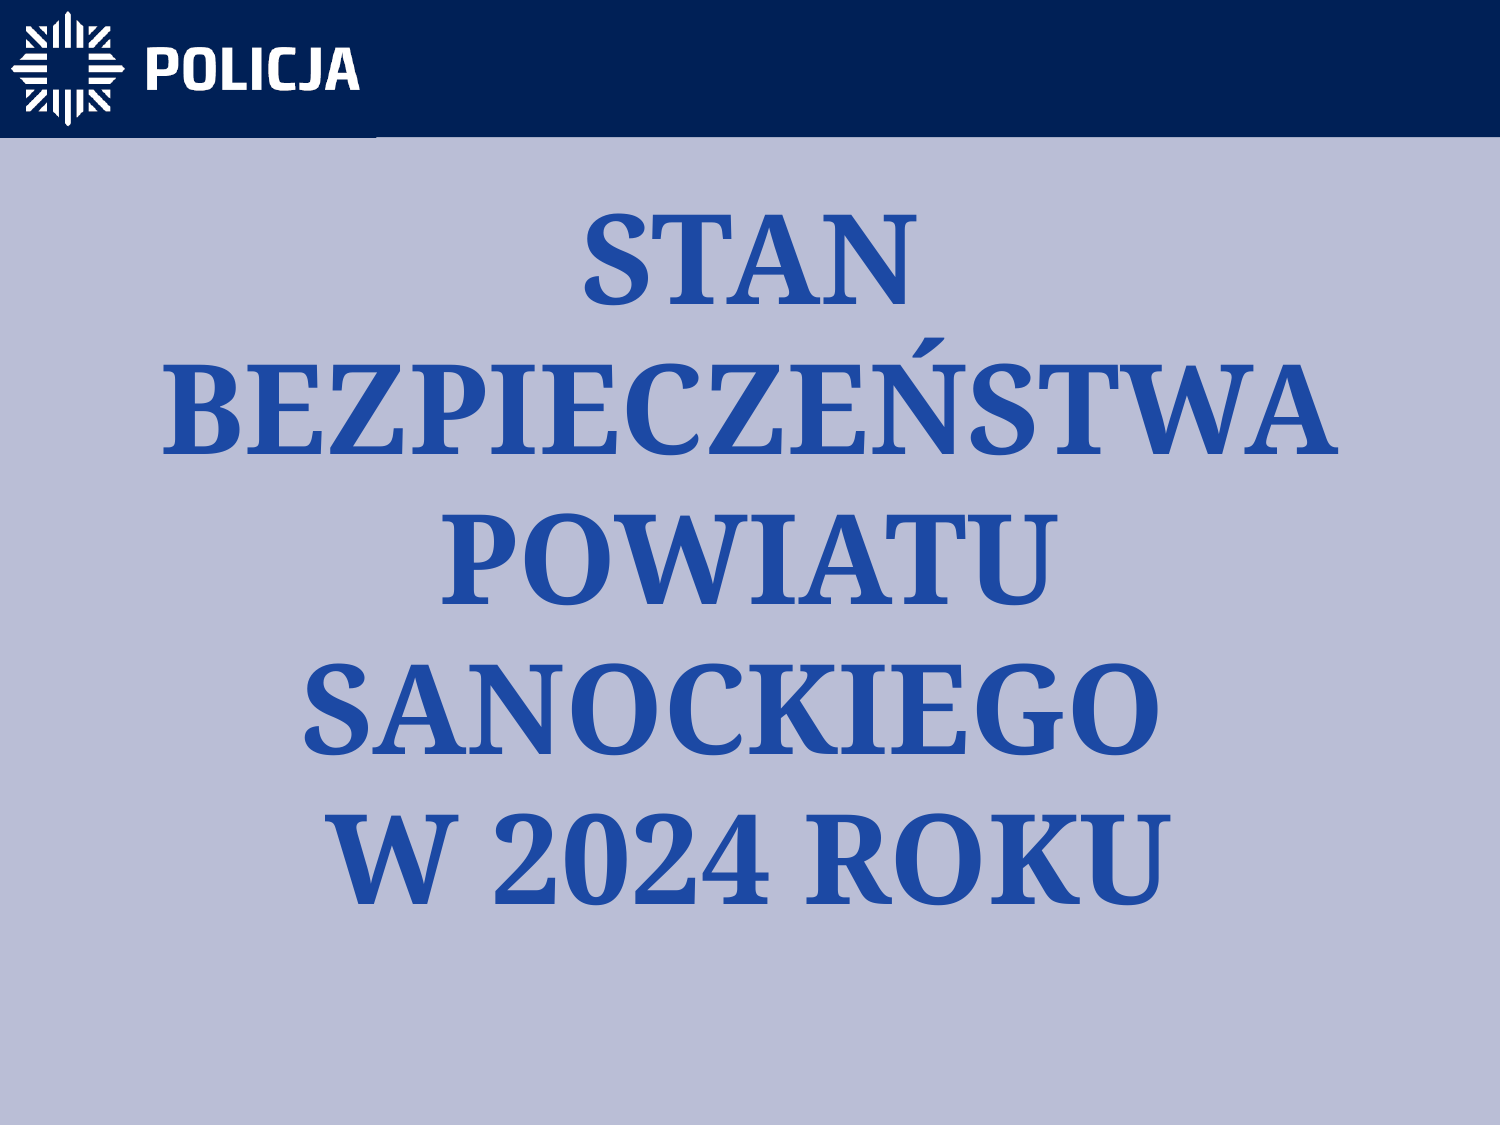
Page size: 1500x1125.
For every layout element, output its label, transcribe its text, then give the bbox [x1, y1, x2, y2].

text_box STAN BEZPIECZEŃSTWA POWIATU SANOCKIEGO W 2024 ROKU [112, 138, 1388, 938]
picture [0, 0, 377, 138]
text_box [378, 0, 1500, 138]
